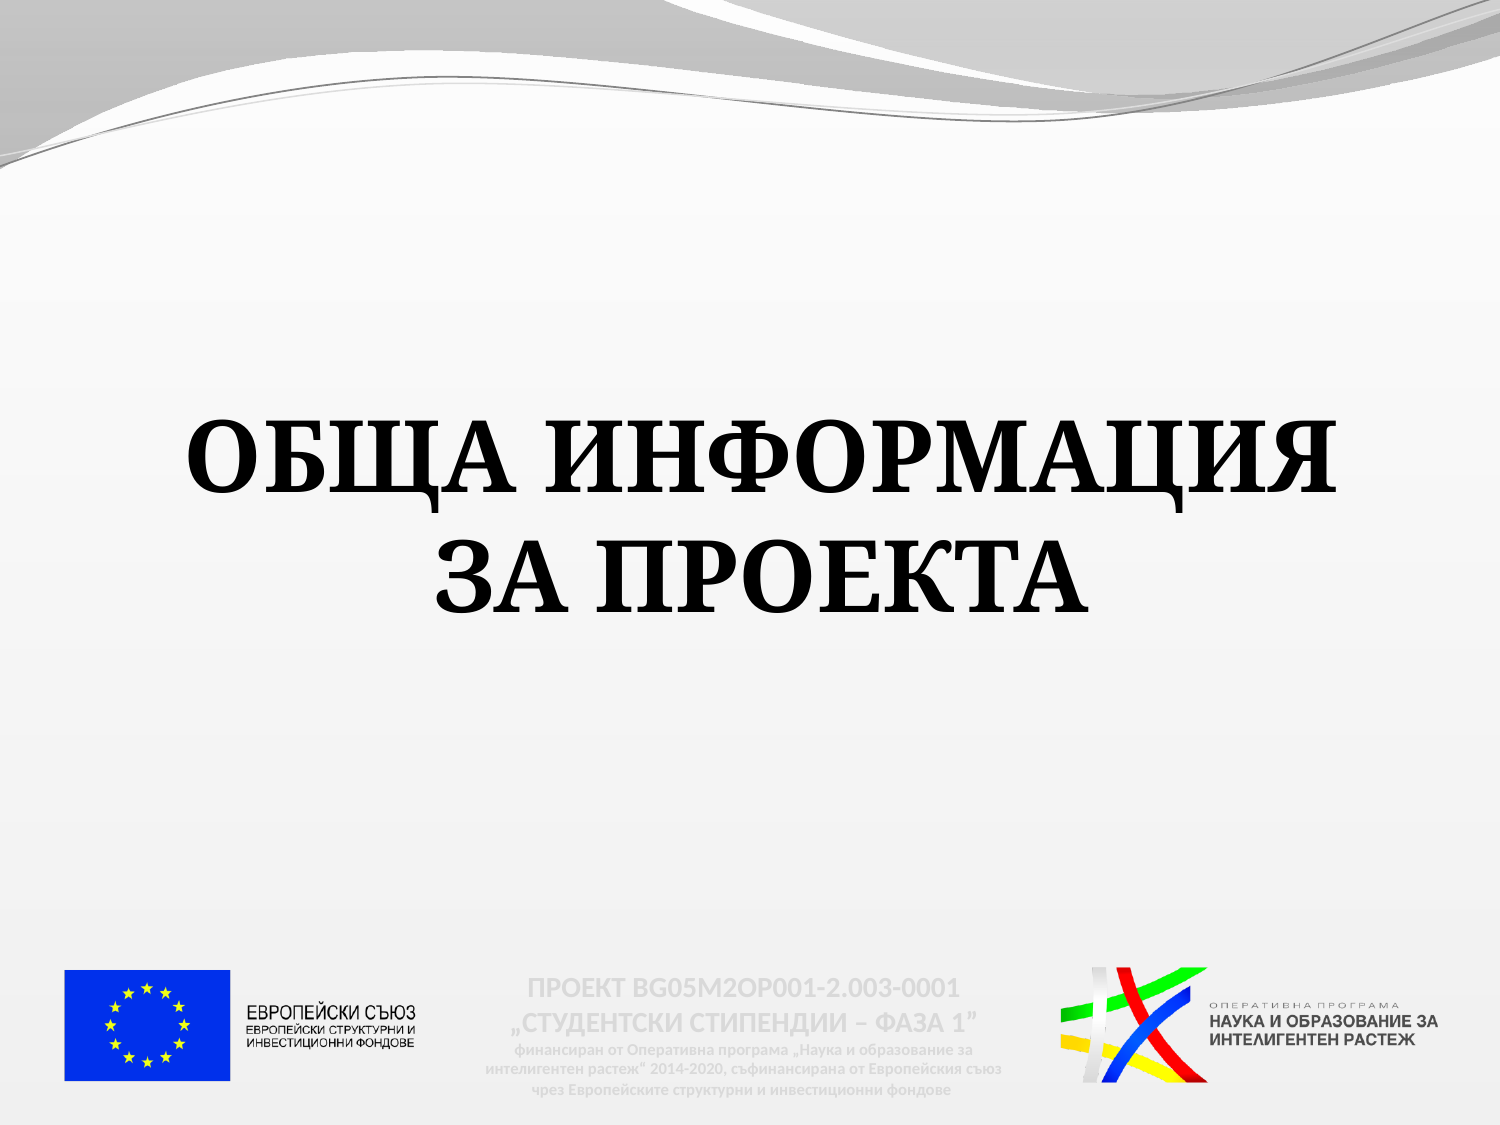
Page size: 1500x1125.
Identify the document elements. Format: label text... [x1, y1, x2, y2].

text_box ПРОЕКТ BG05М2ОР001-2.003-0001 „СТУДЕНТСКИ СТИПЕНДИИ – ФАЗА 1” финансиран от Оперативна програма „Наука и образование за интелигентен растеж“ 2014-2020, съфинансирана от Европейския съюз чрез Европейските структурни и инвестиционни фондове [466, 961, 1022, 1125]
picture [1045, 946, 1459, 1093]
picture [48, 952, 455, 1090]
text_box ОБЩА ИНФОРМАЦИЯ ЗА ПРОЕКТА [100, 385, 1424, 640]
